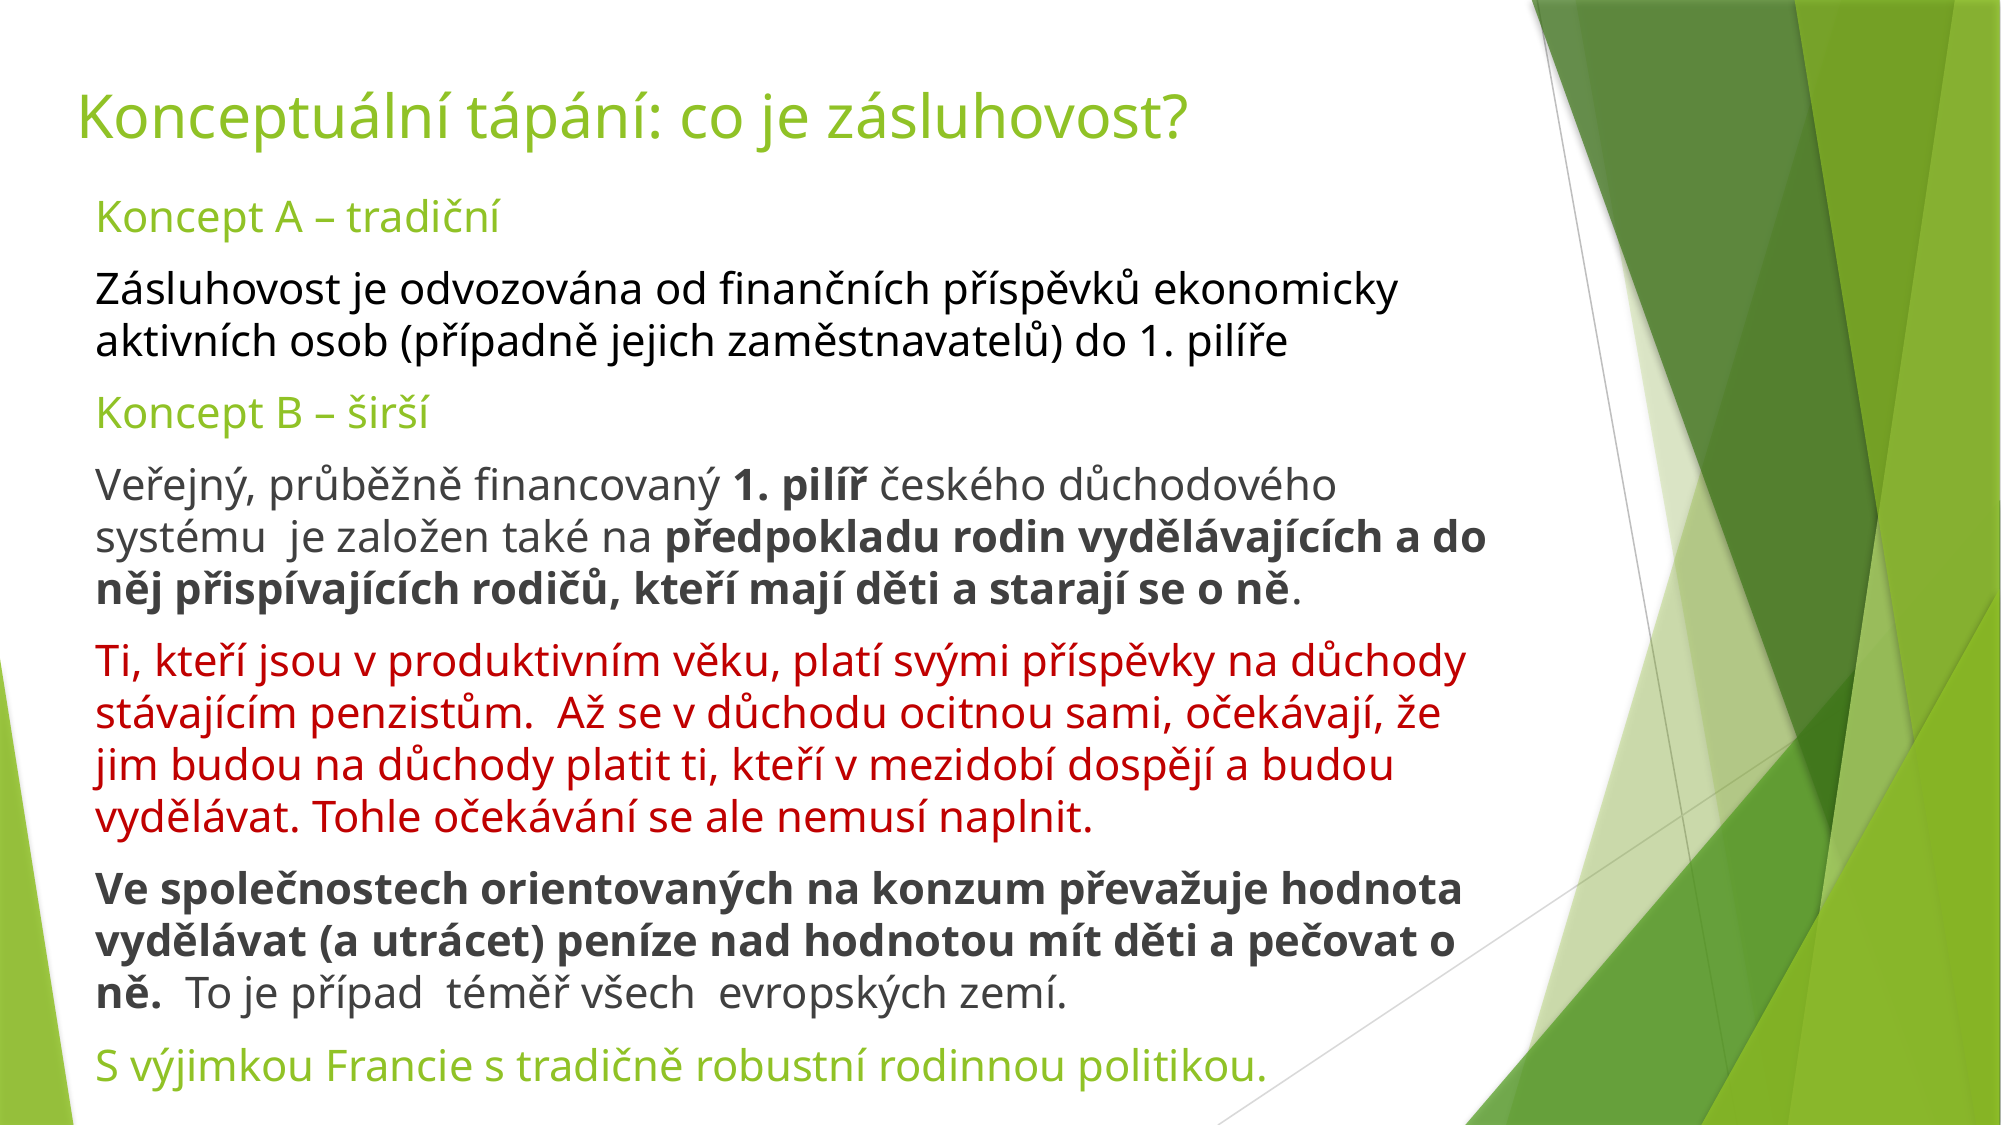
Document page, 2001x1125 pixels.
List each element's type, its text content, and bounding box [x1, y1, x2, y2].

title Konceptuální tápání: co je zásluhovost? [56, 70, 1209, 163]
list Koncept A – tradiční Zásluhovost je odvozována od finančních příspěvků ekonomicky aktivních osob (případně jejich zaměstnavatelů) do 1. pilíře Koncept B – širší Veřejný, průběžně financovaný 1. pilíř českého důchodového systému je založen také na předpokladu rodin vydělávajících a do něj přispívajících rodičů, kteří mají děti a starají se o ně. Ti, kteří jsou v produktivním věku, platí svými příspěvky na důchody stávajícím penzistům. Až se v důchodu ocitnou sami, očekávají, že jim budou na důchody platit ti, kteří v mezidobí dospějí a budou vydělávat. Tohle očekávání se ale nemusí naplnit. Ve společnostech orientovaných na konzum převažuje hodnota vydělávat (a utrácet) peníze nad hodnotou mít děti a pečovat o ně. To je případ téměř všech evropských zemí. S výjimkou Francie s tradičně robustní rodinnou politikou. [80, 181, 1522, 1103]
